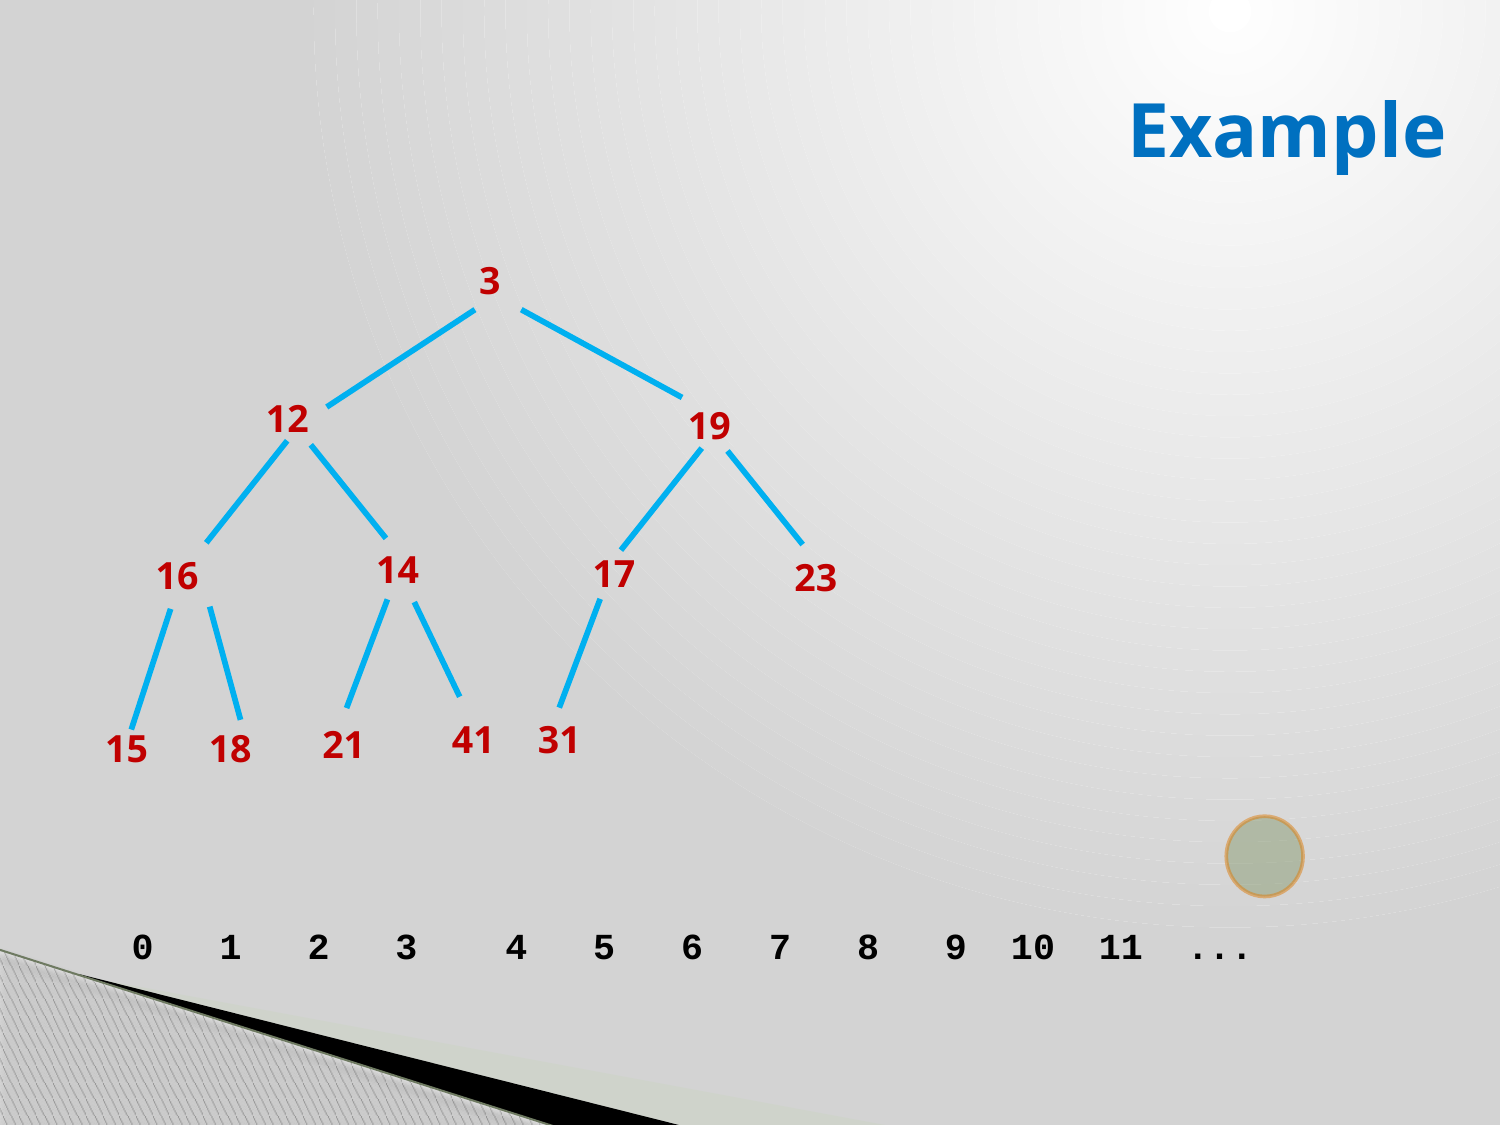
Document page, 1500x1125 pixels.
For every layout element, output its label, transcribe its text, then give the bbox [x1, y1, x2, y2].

title Example [111, 33, 1462, 222]
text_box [90, 249, 863, 817]
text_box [414, 601, 460, 697]
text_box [346, 599, 388, 709]
text_box [1221, 811, 1308, 902]
list 0 1 2 3 4 5 6 7 8 9 10 11 ... [101, 915, 1427, 1002]
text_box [558, 598, 601, 708]
